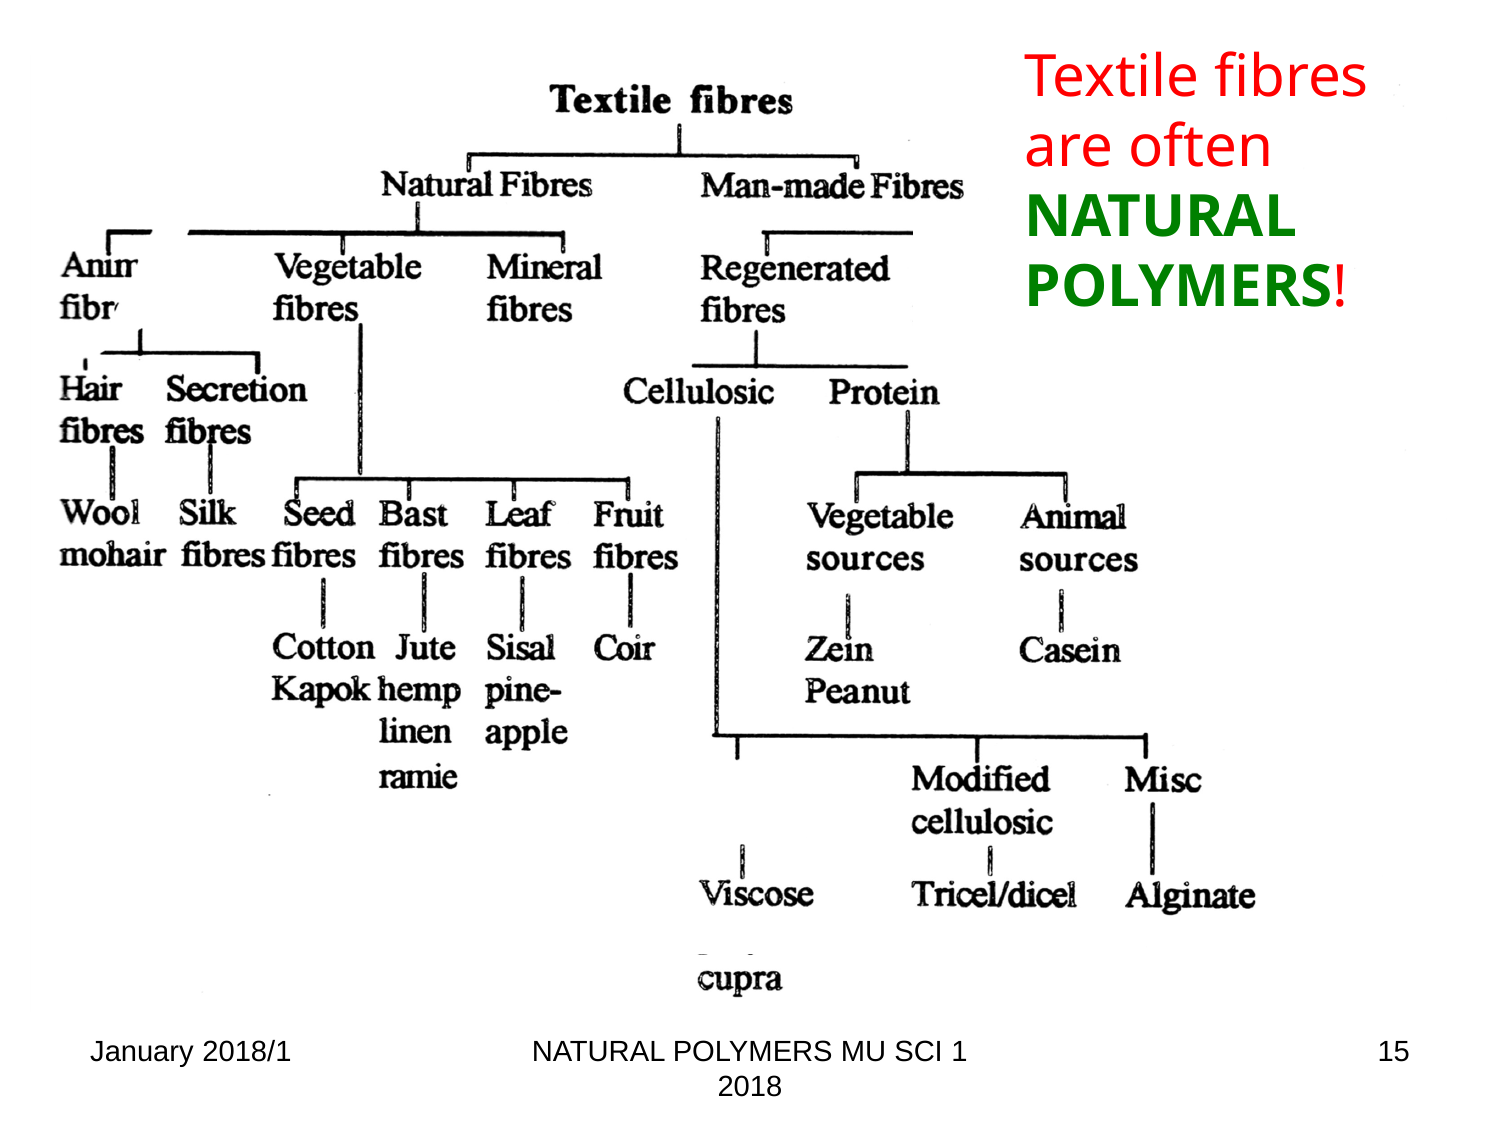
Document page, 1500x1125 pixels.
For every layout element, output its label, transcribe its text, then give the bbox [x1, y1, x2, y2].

text_box Textile fibres are often NATURAL POLYMERS! [1009, 30, 1471, 326]
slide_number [74, 1024, 426, 1103]
slide_number 15 [1074, 1024, 1426, 1103]
footer NATURAL POLYMERS MU SCI 1 2018 [512, 1024, 988, 1103]
picture [29, 54, 1448, 1012]
